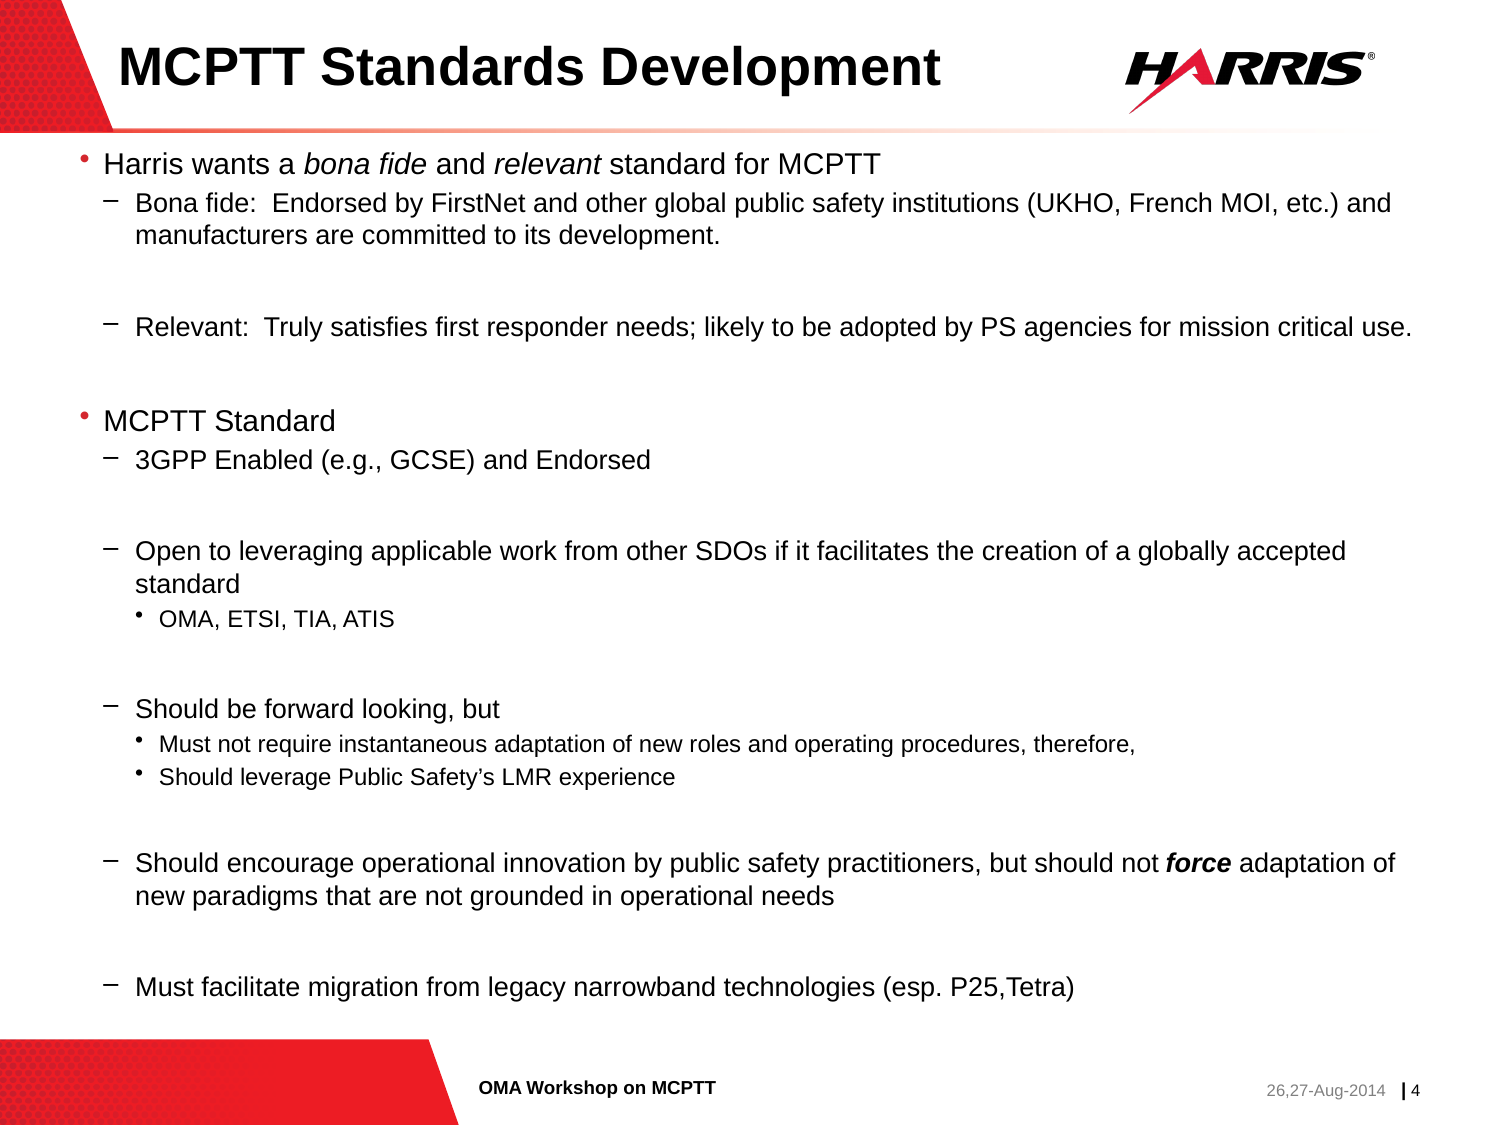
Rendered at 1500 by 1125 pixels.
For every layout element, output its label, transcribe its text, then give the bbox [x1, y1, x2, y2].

picture [0, 0, 1500, 133]
title MCPTT Standards Development [118, 0, 1143, 129]
list Harris wants a bona fide and relevant standard for MCPTT Bona fide: Endorsed by FirstNet and other global public safety institutions (UKHO, French MOI, etc.) and manufacturers are committed to its development. Relevant: Truly satisfies first responder needs; likely to be adopted by PS agencies for mission critical use. MCPTT Standard 3GPP Enabled (e.g., GCSE) and Endorsed Open to leveraging applicable work from other SDOs if it facilitates the creation of a globally accepted standard OMA, ETSI, TIA, ATIS Should be forward looking, but Must not require instantaneous adaptation of new roles and operating procedures, therefore, Should leverage Public Safety’s LMR experience Should encourage operational innovation by public safety practitioners, but should not force adaptation of new paradigms that are not grounded in operational needs Must facilitate migration from legacy narrowband technologies (esp. P25,Tetra) [79, 144, 1428, 1032]
picture [1143, 48, 1375, 114]
slide_number 26,27-Aug-2014 [1249, 1067, 1402, 1112]
picture [0, 1039, 459, 1125]
